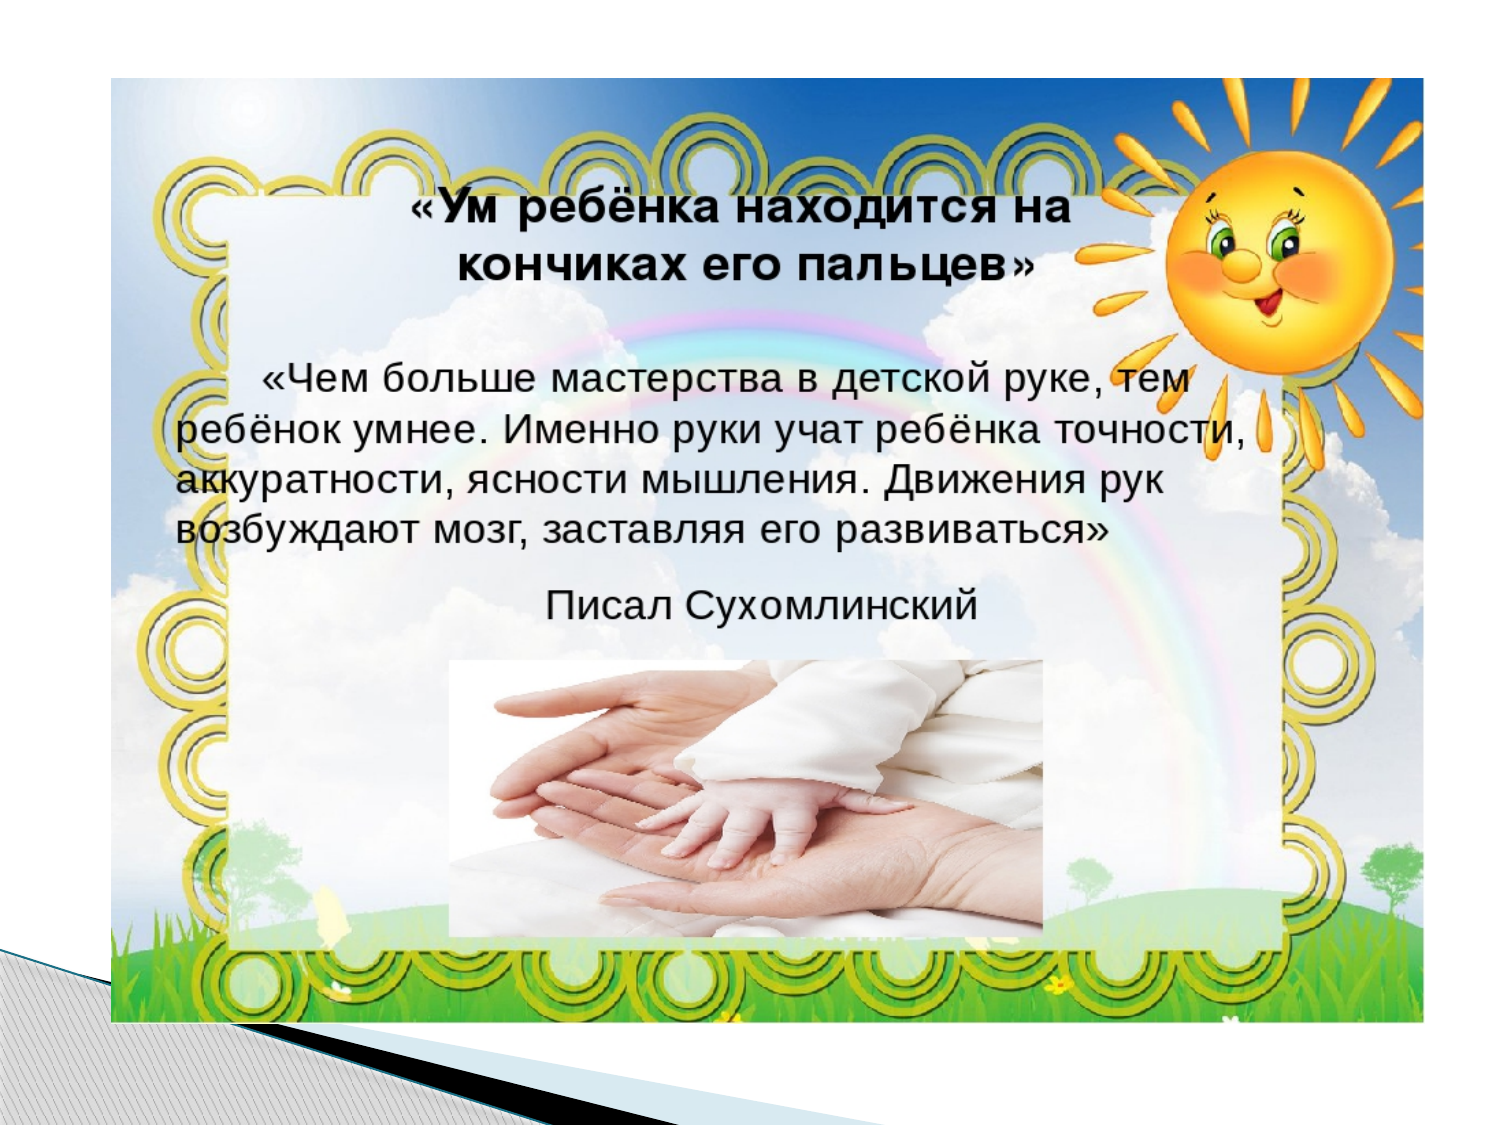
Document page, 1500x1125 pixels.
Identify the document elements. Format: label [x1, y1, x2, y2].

list [111, 77, 1426, 1024]
